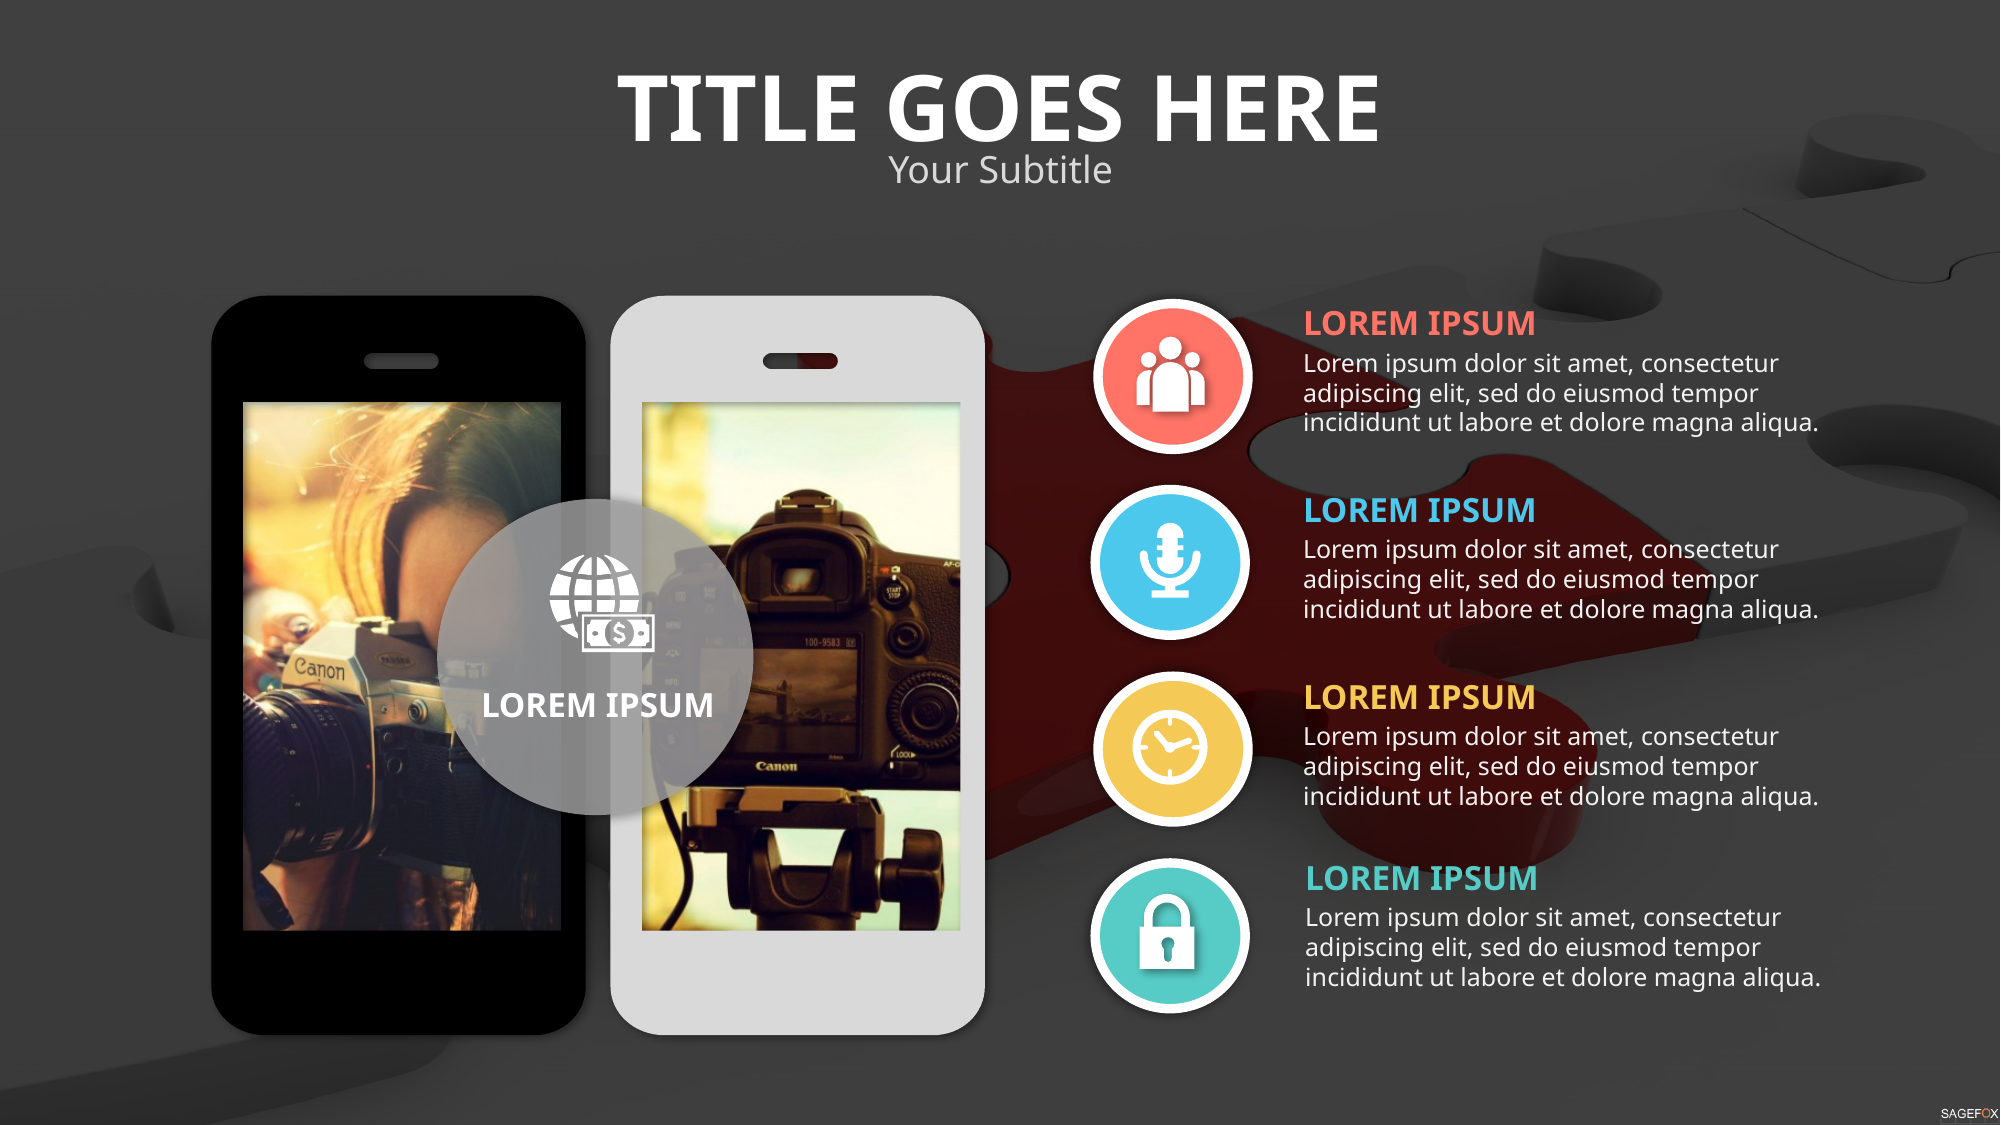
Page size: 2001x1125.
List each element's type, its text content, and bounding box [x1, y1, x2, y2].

text_box [1158, 336, 1182, 360]
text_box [1139, 522, 1201, 598]
text_box [436, 497, 755, 715]
text_box LOREM IPSUM Lorem ipsum dolor sit amet, consectetur adipiscing elit, sed do eiusmod tempor incididunt ut labore et dolore magna aliqua. [1288, 294, 1889, 445]
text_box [548, 42, 1452, 199]
text_box [1152, 362, 1205, 412]
text_box [254, 413, 559, 928]
text_box [211, 295, 586, 1036]
text_box LOREM IPSUM Lorem ipsum dolor sit amet, consectetur adipiscing elit, sed do eiusmod tempor incididunt ut labore et dolore magna aliqua. [1288, 668, 1889, 818]
text_box [1140, 352, 1157, 368]
text_box [1098, 303, 1249, 450]
text_box [1136, 370, 1152, 405]
text_box [1184, 352, 1200, 368]
text_box [457, 737, 733, 817]
text_box [1098, 676, 1249, 822]
text_box LOREM IPSUM [447, 676, 748, 737]
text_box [1132, 709, 1208, 785]
text_box LOREM IPSUM Lorem ipsum dolor sit amet, consectetur adipiscing elit, sed do eiusmod tempor incididunt ut labore et dolore magna aliqua. [1288, 481, 1889, 632]
text_box [653, 413, 956, 928]
text_box [610, 295, 985, 1036]
text_box LOREM IPSUM Lorem ipsum dolor sit amet, consectetur adipiscing elit, sed do eiusmod tempor incididunt ut labore et dolore magna aliqua. [1290, 849, 1891, 999]
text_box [549, 554, 655, 653]
text_box [1095, 862, 1246, 1009]
picture [0, 0, 2001, 1125]
text_box [1095, 489, 1246, 636]
text_box [1139, 893, 1195, 969]
